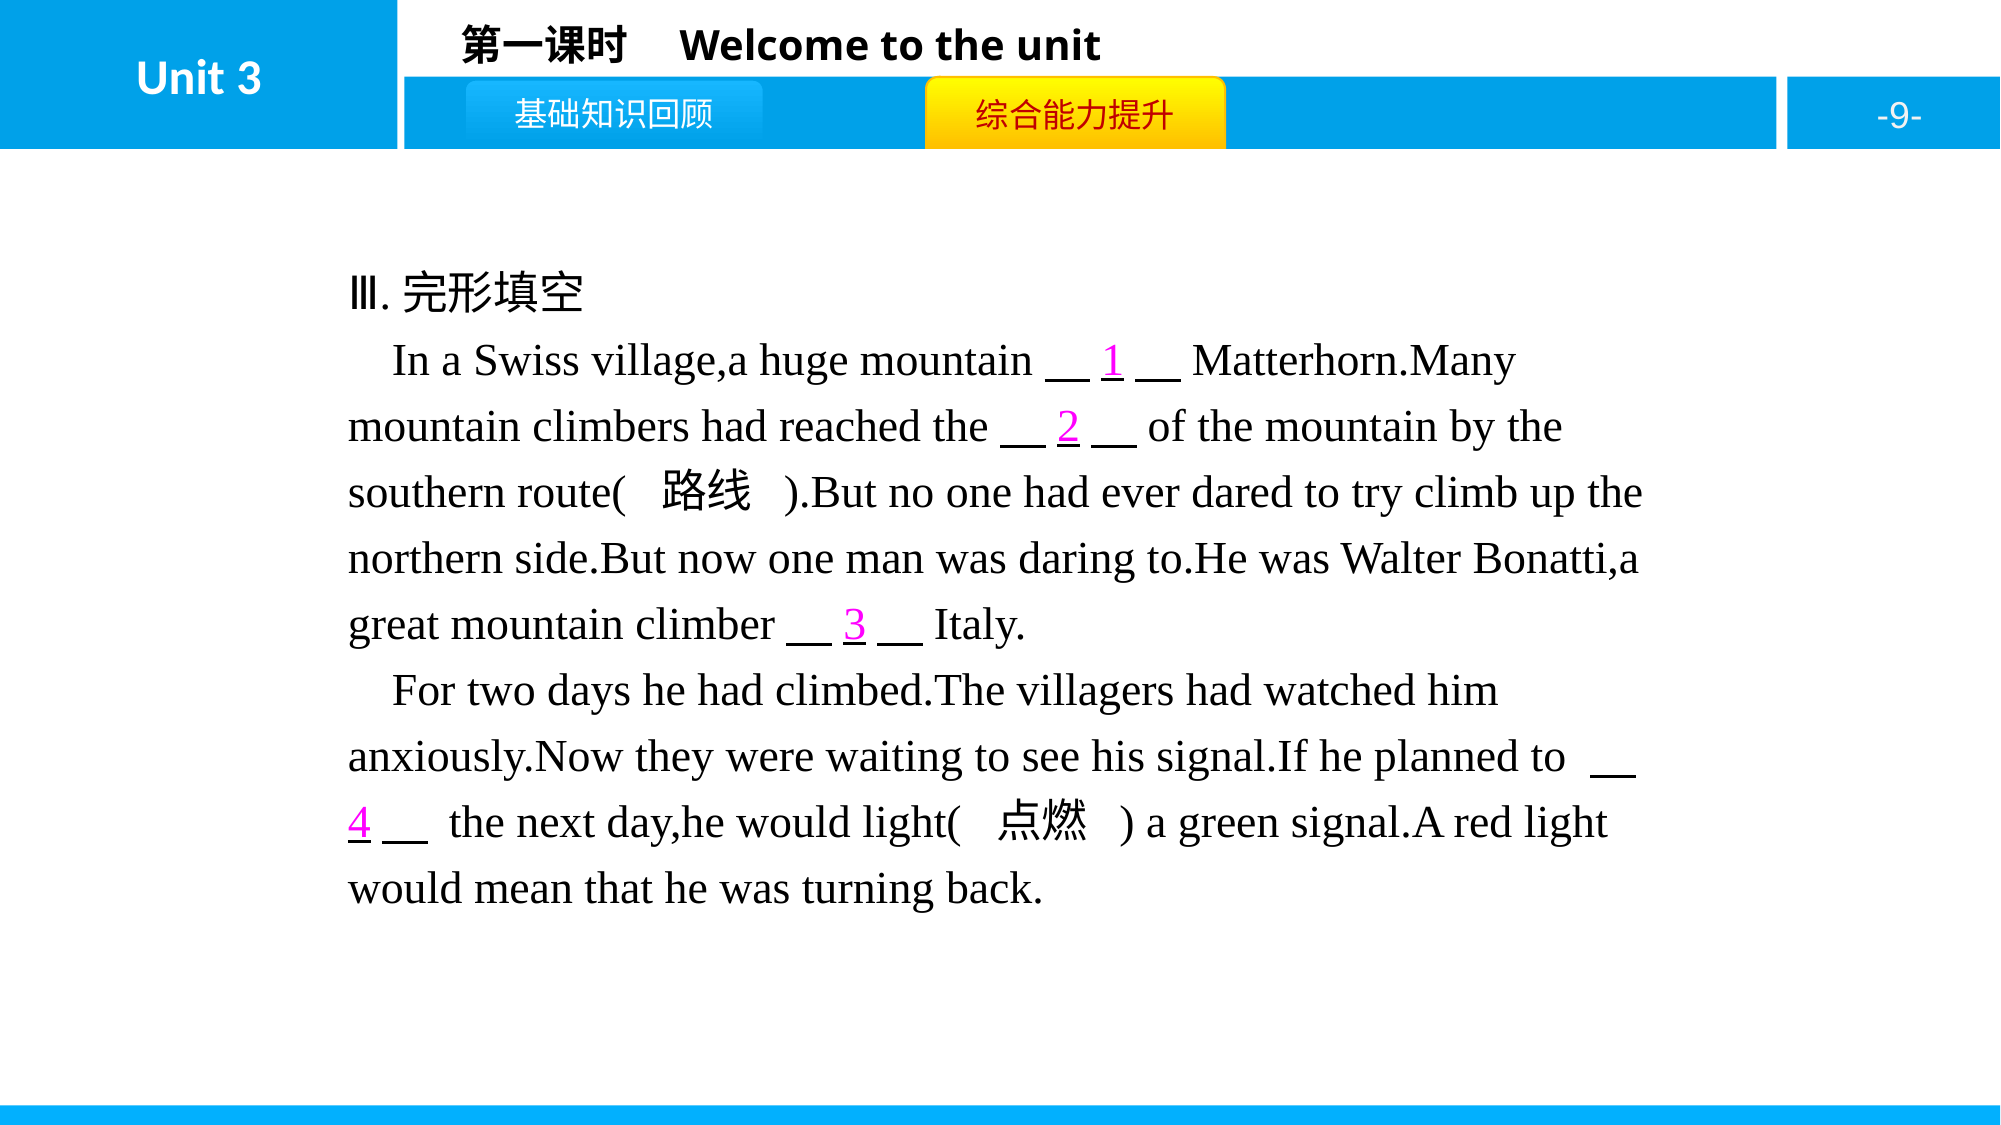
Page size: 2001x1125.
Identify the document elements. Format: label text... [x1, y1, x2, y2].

text_box Ⅲ.完形填空 In a Swiss village,a huge mountain 1 Matterhorn.Many mountain climbers had reached the 2 of the mountain by the southern route( 路线 ).But no one had ever dared to try climb up the northern side.But now one man was daring to.He was Walter Bonatti,a great mountain climber 3 Italy. For two days he had climbed.The villagers had watched him anxiously.Now they were waiting to see his signal.If he planned to 4 the next day,he would light( 点燃 ) a green signal.A red light would mean that he was turning back. [333, 245, 1667, 920]
